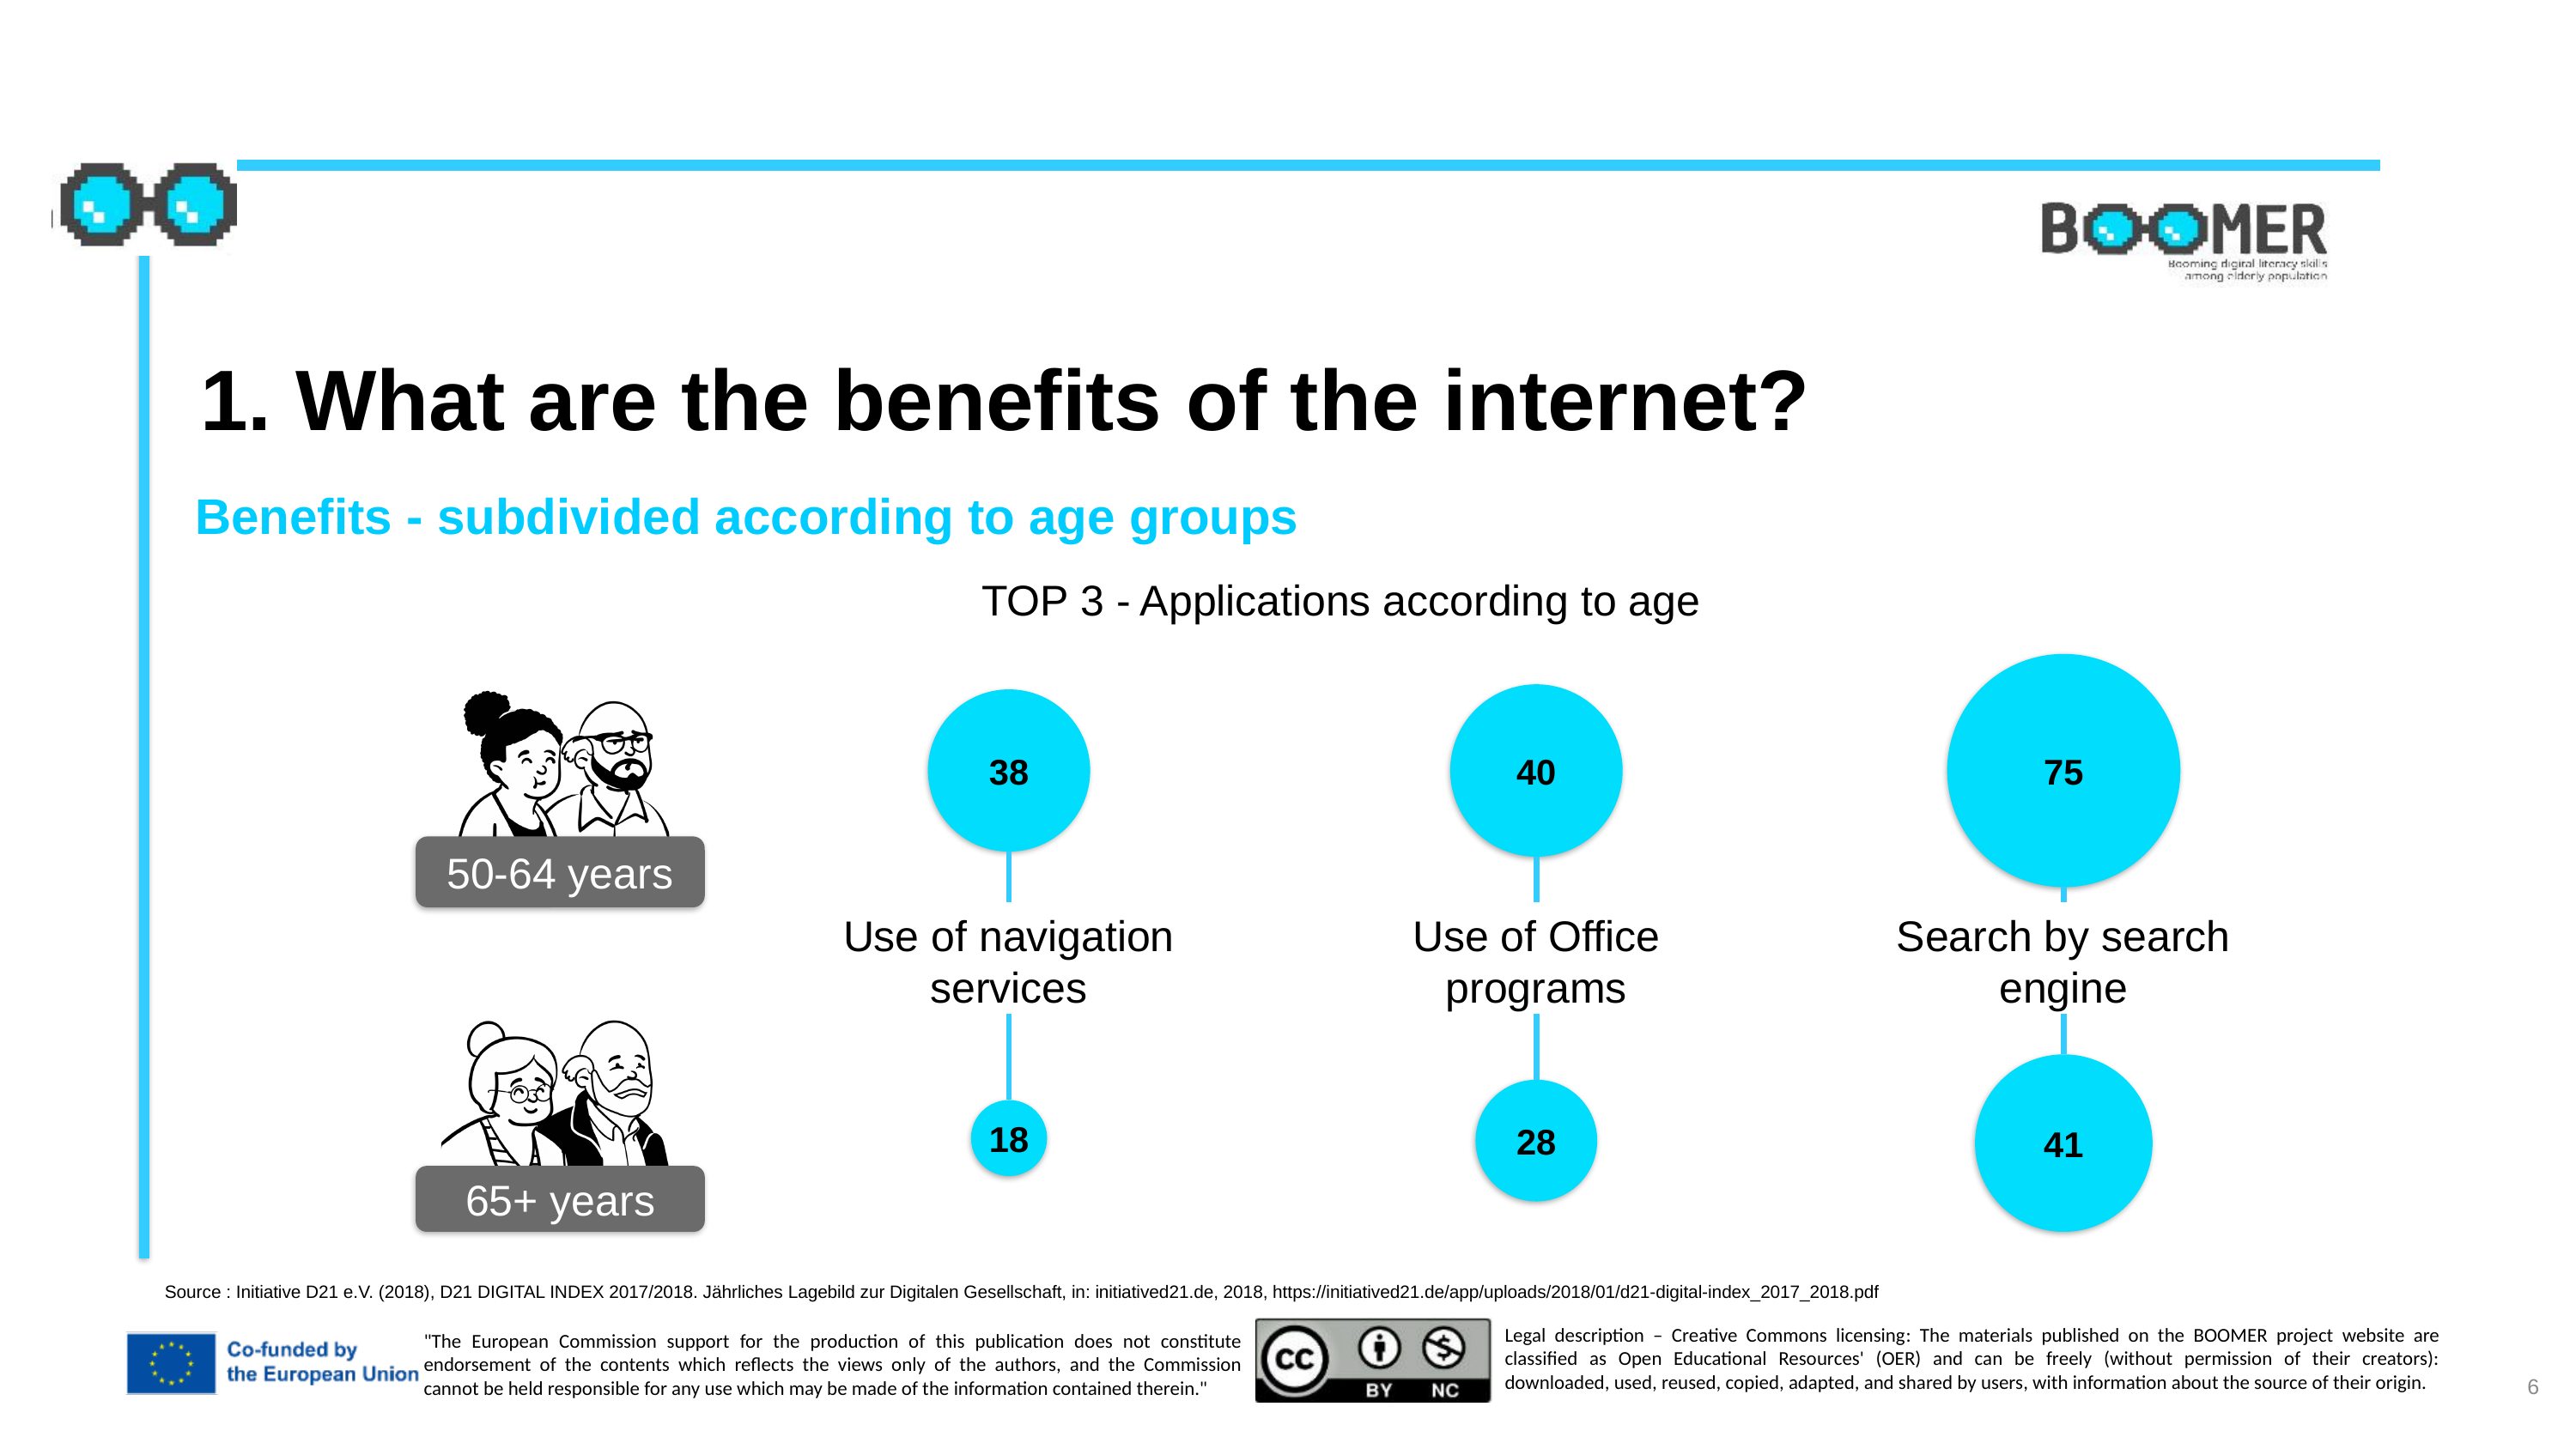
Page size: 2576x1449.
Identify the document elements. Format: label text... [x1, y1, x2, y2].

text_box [415, 653, 2277, 1233]
text_box Benefits - subdivided according to age groups [182, 477, 2394, 551]
text_box Source : Initiative D21 e.V. (2018), D21 DIGITAL INDEX 2017/2018. Jährliches Lagebild zur Digitalen Gesellschaft, in: initiatived21.de, 2018, https://initiatived21.de/app/uploads/2018/01/d21-digital-index_2017_2018.pdf [152, 1257, 2561, 1308]
picture [52, 142, 237, 256]
text_box 6 [1972, 1347, 2553, 1425]
text_box 1. What are the benefits of the internet? [187, 337, 2506, 456]
text_box TOP 3 - Applications according to age [182, 567, 2500, 632]
picture [1255, 1318, 1492, 1403]
picture [2038, 191, 2334, 288]
picture [124, 1331, 441, 1397]
